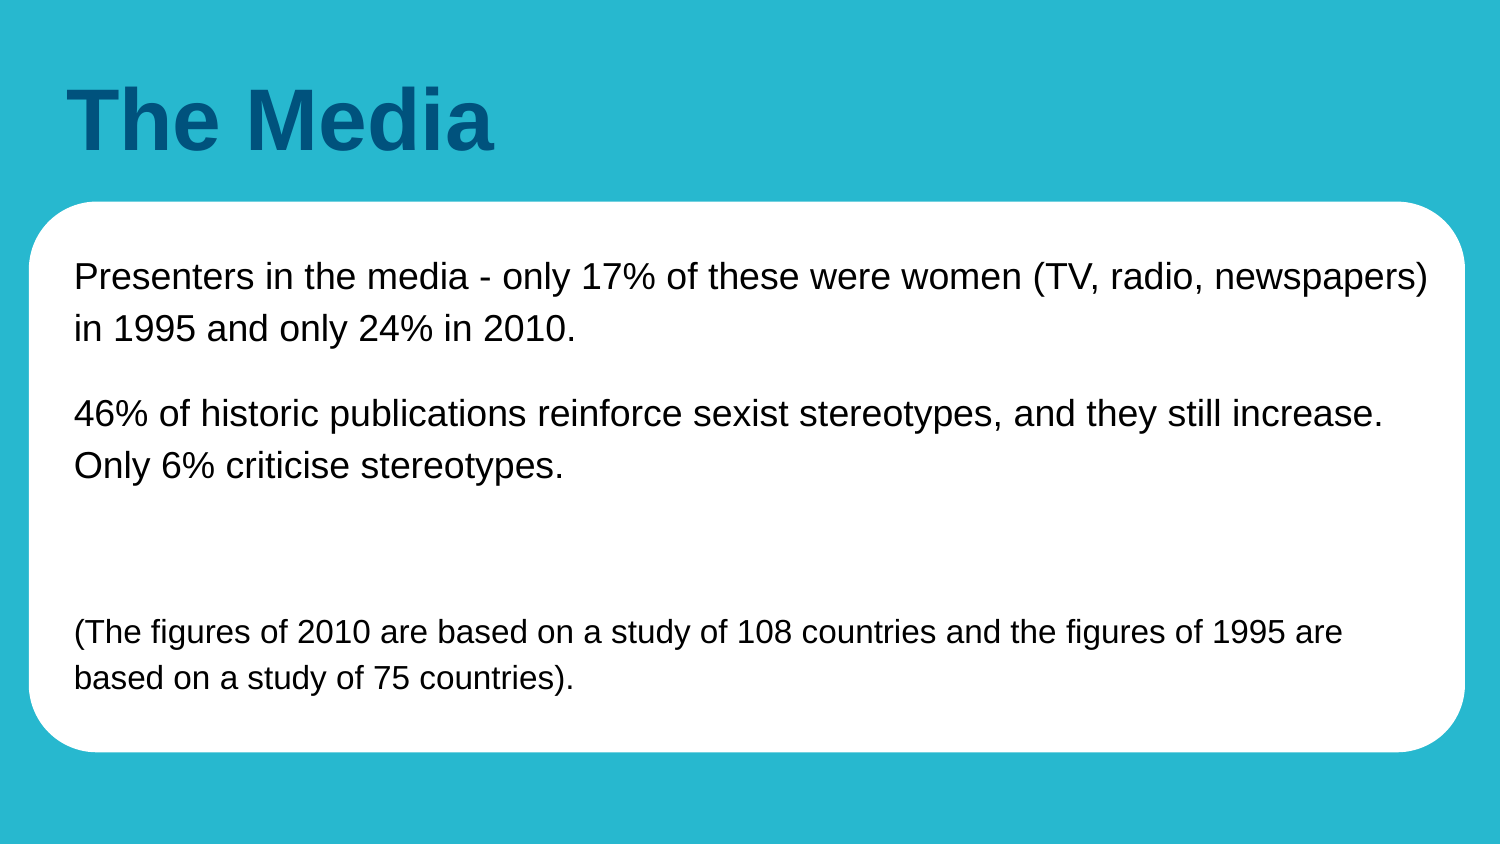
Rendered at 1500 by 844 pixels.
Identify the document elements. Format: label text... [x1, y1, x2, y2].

list Presenters in the media - only 17% of these were women (TV, radio, newspapers) in 1995 and only 24% in 2010. 46% of historic publications reinforce sexist stereotypes, and they still increase. Only 6% criticise stereotypes. (The figures of 2010 are based on a study of 108 countries and the figures of 1995 are based on a study of 75 countries). [58, 230, 1457, 754]
title The Media [51, 48, 1449, 180]
text_box [29, 202, 1452, 740]
text_box [1457, 239, 1465, 715]
